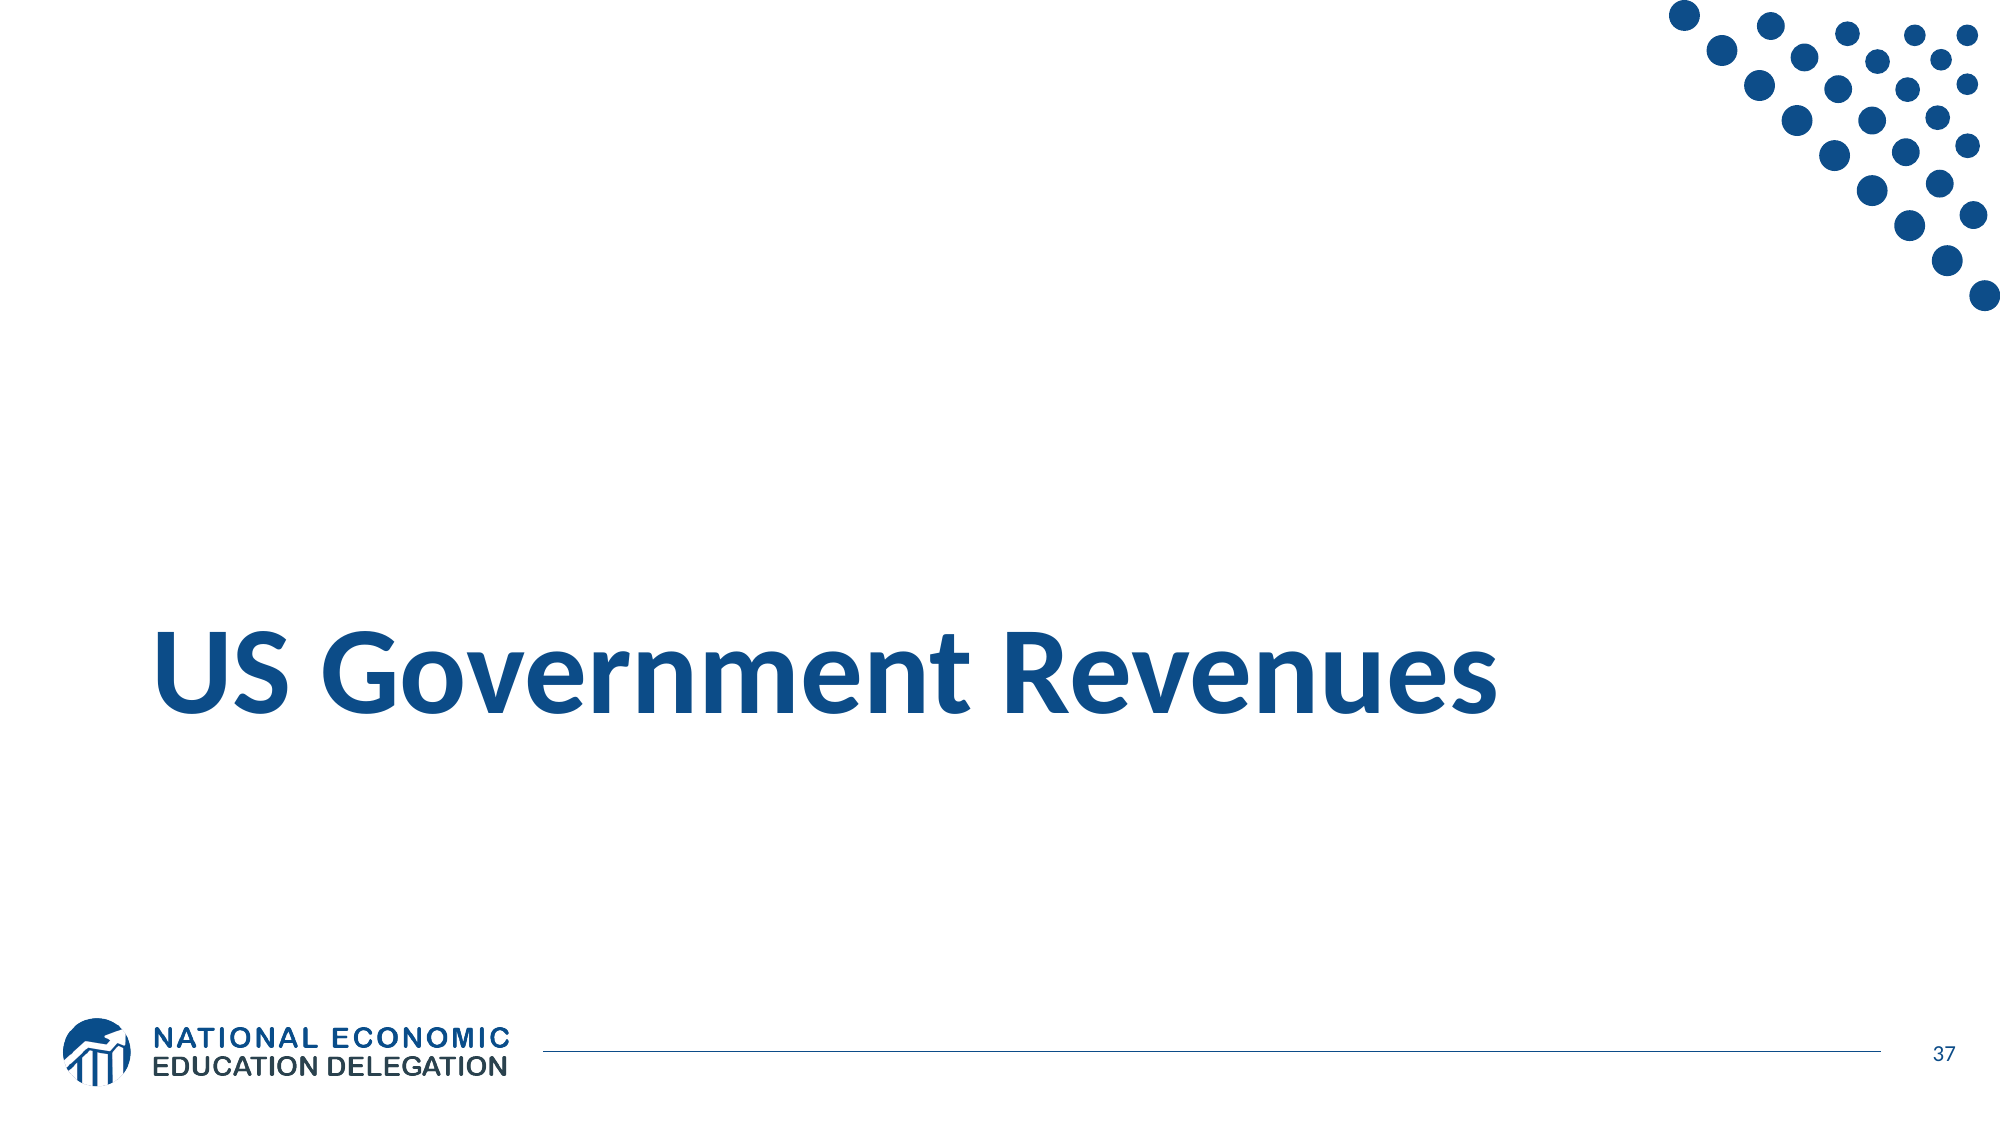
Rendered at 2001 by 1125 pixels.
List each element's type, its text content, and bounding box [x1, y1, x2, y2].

picture [55, 1013, 520, 1091]
slide_number 37 [1521, 1022, 1972, 1082]
title US Government Revenues [136, 280, 1862, 749]
